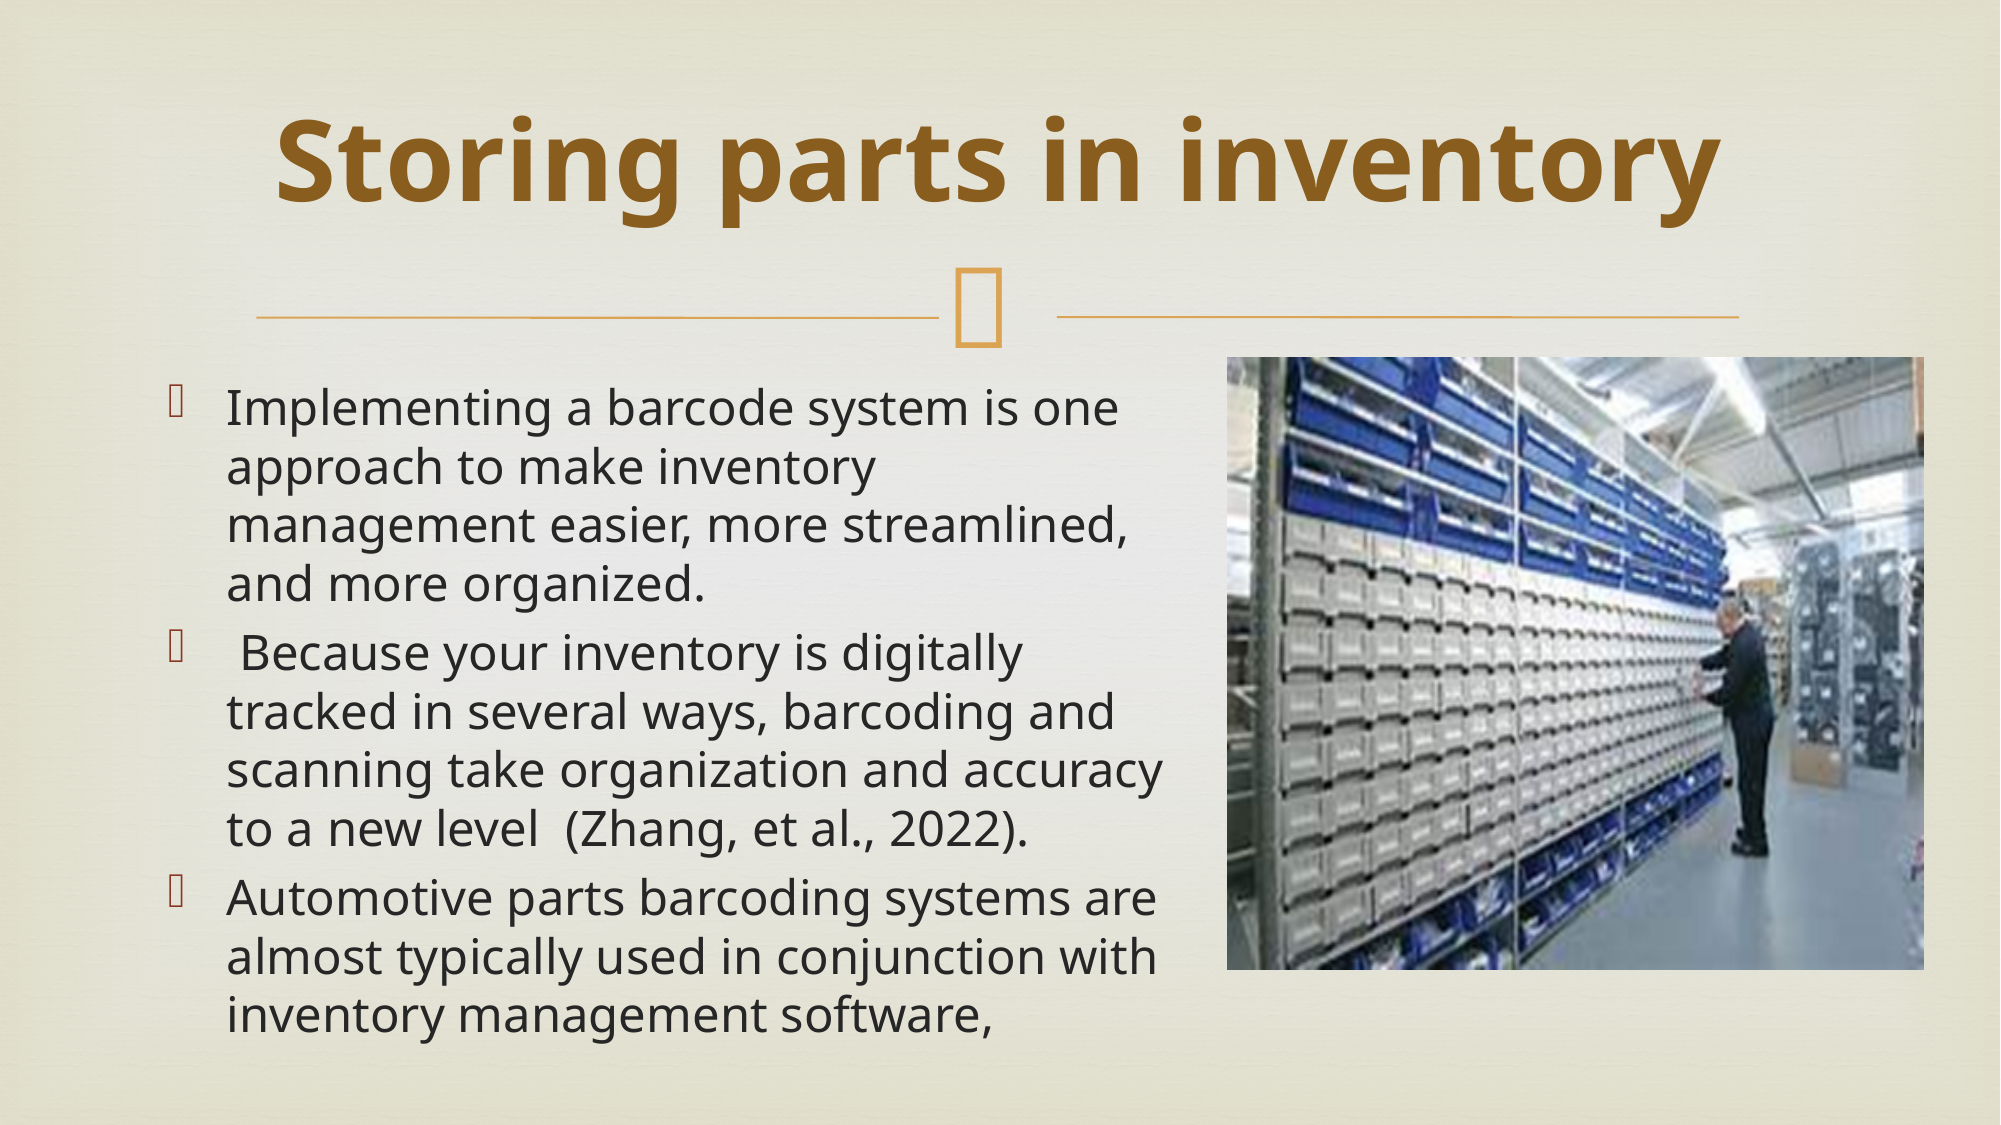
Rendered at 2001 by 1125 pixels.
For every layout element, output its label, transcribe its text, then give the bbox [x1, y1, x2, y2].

picture [1227, 356, 1924, 970]
list Implementing a barcode system is one approach to make inventory management easier, more streamlined, and more organized. Because your inventory is digitally tracked in several ways, barcoding and scanning take organization and accuracy to a new level (Zhang, et al., 2022). Automotive parts barcoding systems are almost typically used in conjunction with inventory management software, [152, 368, 1198, 1062]
title Storing parts in inventory [150, 47, 1848, 267]
